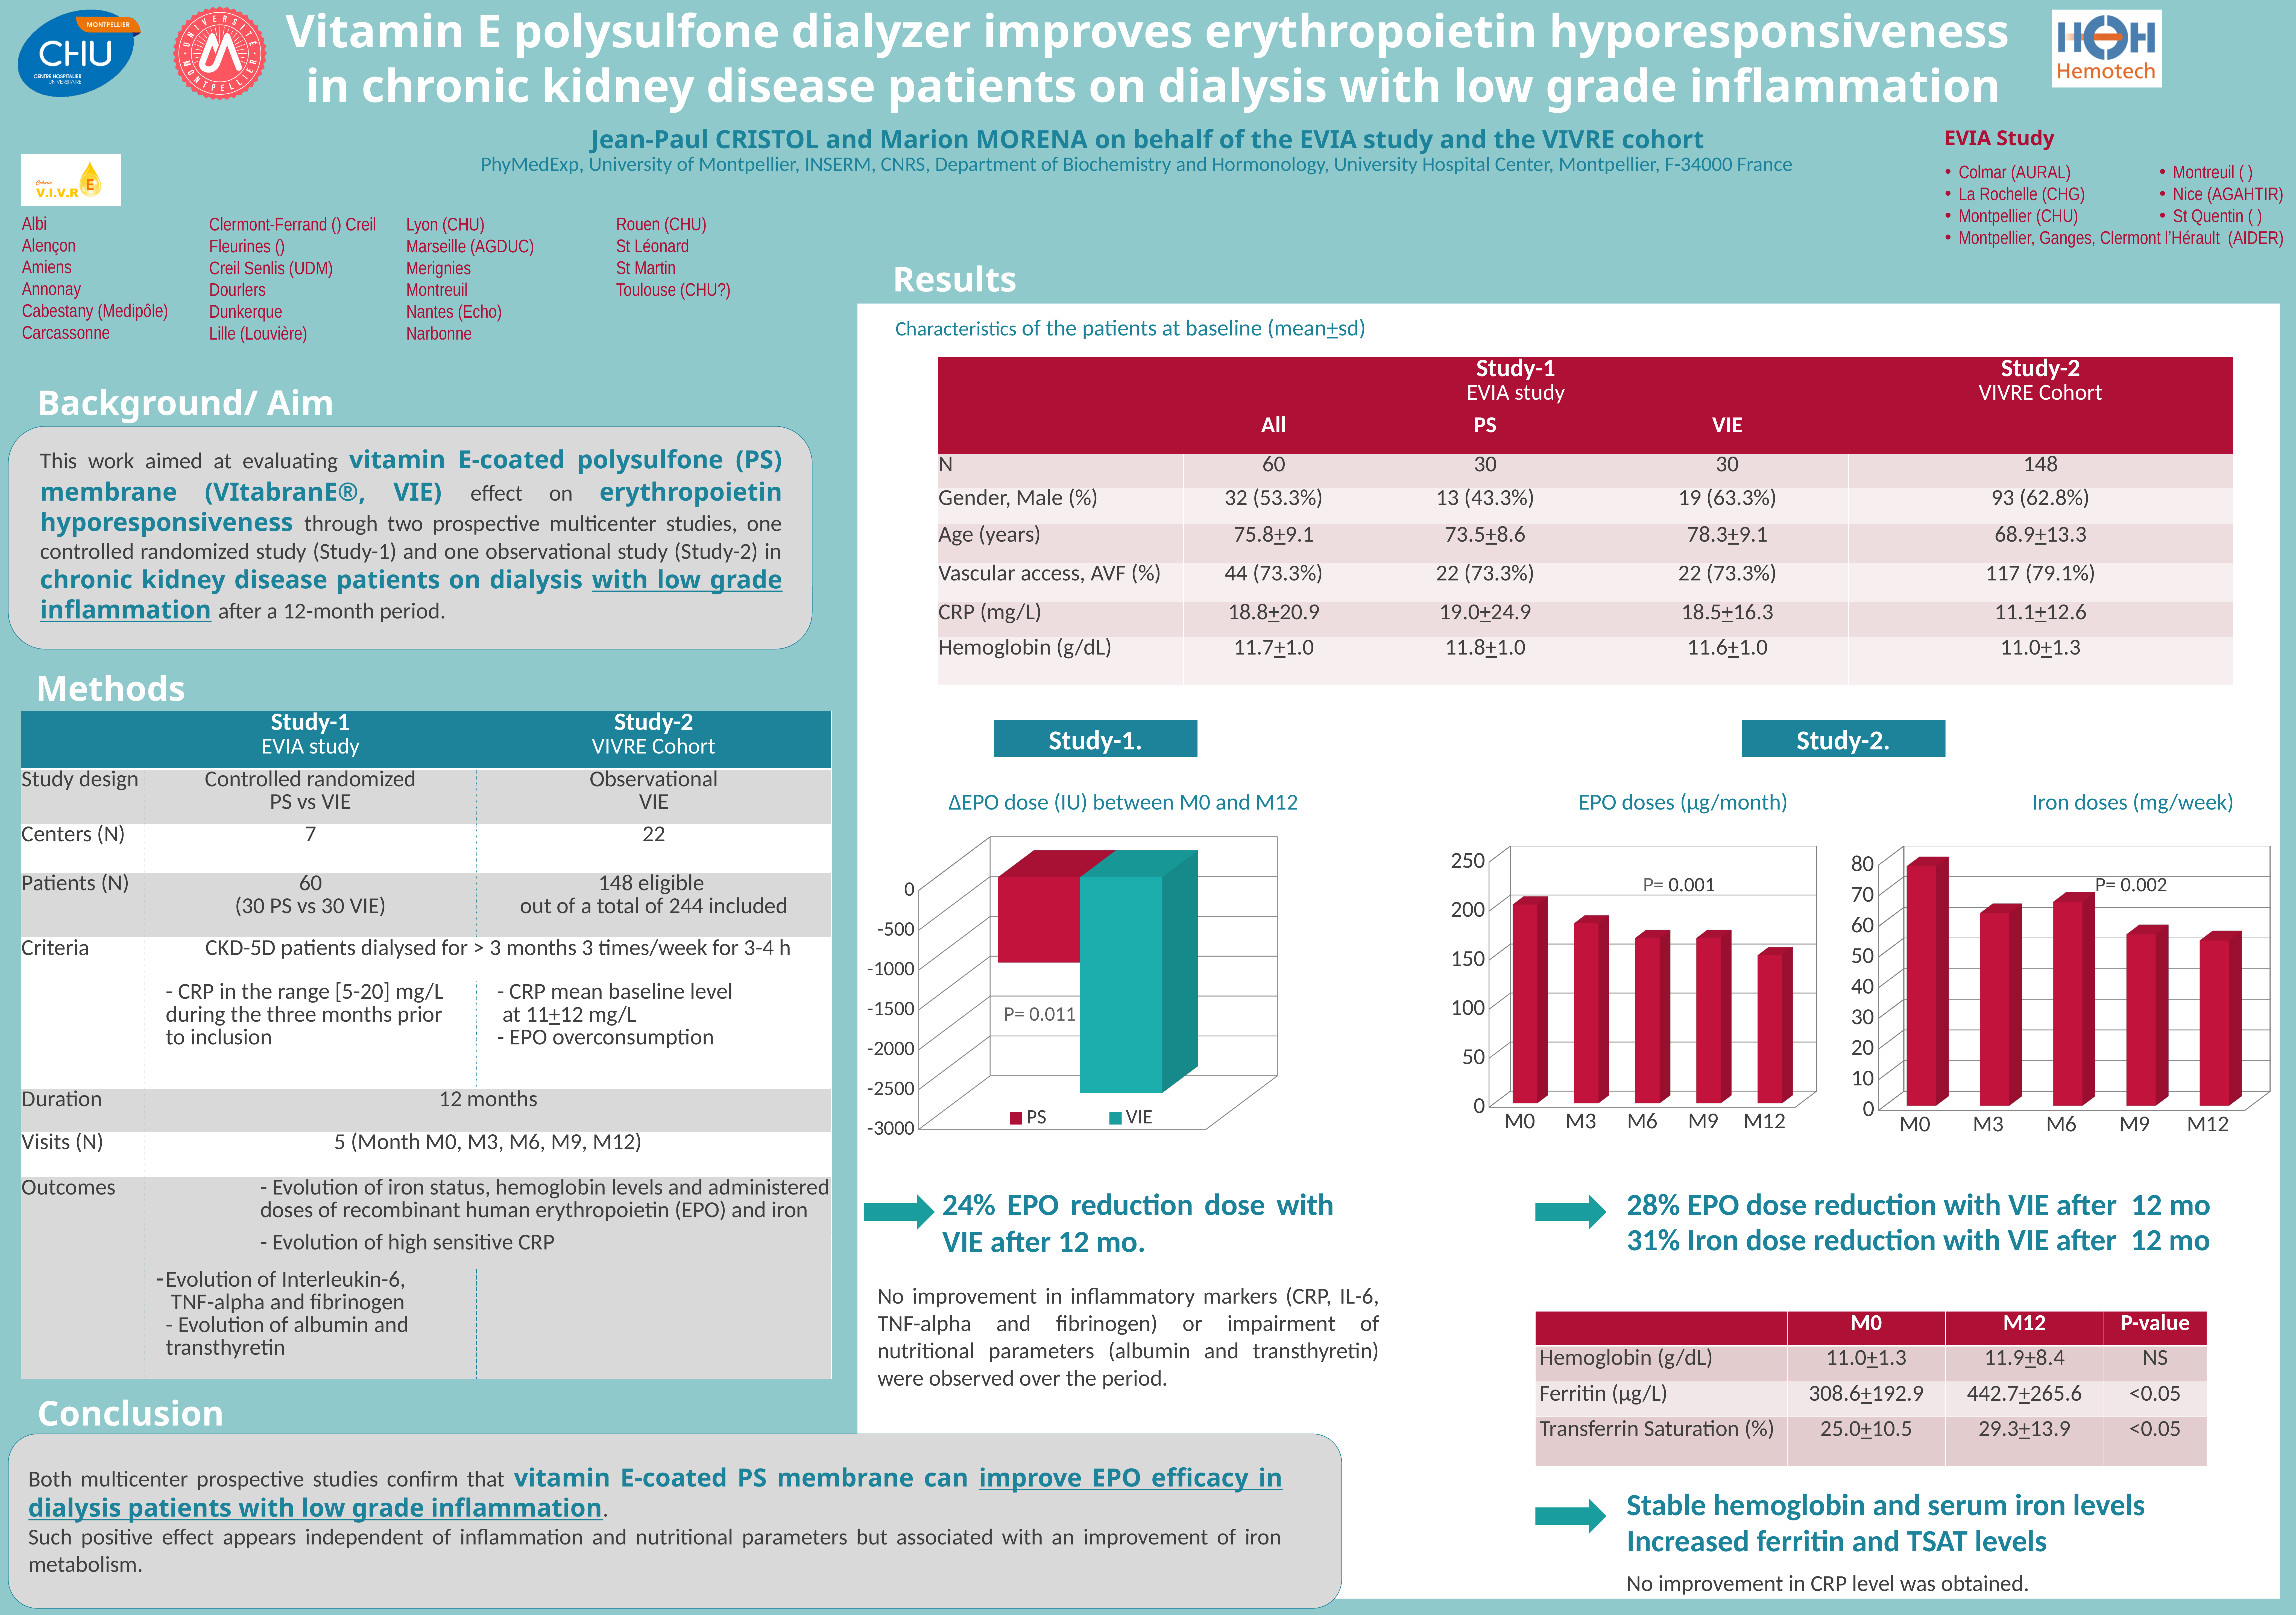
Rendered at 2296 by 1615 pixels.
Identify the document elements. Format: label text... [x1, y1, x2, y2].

table_cell 148 [1849, 454, 2233, 488]
table_cell 11.1+12.6 [1849, 602, 2233, 637]
text_box Study-1. [994, 720, 1198, 757]
text_box PhyMedExp, University of Montpellier, INSERM, CNRS, Department of Biochemistry and Hormonology, University Hospital Center, Montpellier, F-34000 France [342, 155, 1932, 177]
table_cell 19 (63.3%) [1606, 488, 1848, 524]
table_cell <0.05 [2104, 1417, 2207, 1466]
text_box Lyon (CHU) Marseille (AGDUC) Merignies Montreuil Nantes (Echo) Narbonne [402, 210, 612, 367]
table_cell 11.9+8.4 [1946, 1347, 2104, 1382]
table_header M0 [1788, 1312, 1945, 1345]
table_cell 68.9+13.3 [1849, 524, 2233, 563]
table_cell 148 eligible out of a total of 244 included [476, 873, 831, 937]
table_header [938, 357, 1184, 415]
table_cell 11.7+1.0 [1184, 637, 1364, 685]
table_header Study-1 EVIA study [145, 711, 476, 768]
text_box Study-2. [1742, 720, 1946, 757]
table_cell Controlled randomized PS vs VIE [145, 770, 476, 824]
table_cell Hemoglobin (g/dL) [938, 637, 1183, 685]
table_header Study-1 EVIA study [1184, 357, 1849, 415]
table_cell 11.0+1.3 [1788, 1347, 1945, 1382]
table_cell VIE [1606, 415, 1849, 454]
text_box No improvement in CRP level was obtained. [1623, 1566, 2062, 1615]
table_cell 11.8+1.0 [1364, 637, 1606, 685]
chart [857, 830, 1348, 1147]
text_box 28% EPO dose reduction with VIE after 12 mo [1623, 1182, 2294, 1217]
text_box [1535, 1498, 1607, 1534]
table_cell - Evolution of high sensitive CRP [145, 1233, 831, 1269]
table_cell 44 (73.3%) [1184, 563, 1364, 602]
picture [173, 6, 267, 100]
table_cell [21, 1269, 145, 1379]
text_box [67, 1379, 768, 1434]
text_box Background/ Aim [0, 380, 389, 423]
table_cell [938, 415, 1184, 454]
table_cell Observational VIE [476, 770, 831, 824]
table_cell - CRP in the range [5-20] mg/L during the three months prior to inclusion [145, 982, 476, 1089]
text_box Conclusion [0, 1390, 246, 1434]
table_cell N [938, 454, 1183, 488]
text_box Results [857, 255, 1203, 300]
table_cell 78.3+9.1 [1606, 524, 1848, 563]
table_cell 308.6+192.9 [1788, 1382, 1945, 1417]
table_cell NS [2104, 1347, 2207, 1382]
table_cell 75.8+9.1 [1184, 524, 1364, 563]
table_header M12 [1946, 1312, 2104, 1345]
picture [2052, 10, 2162, 88]
text_box [8, 1434, 1342, 1608]
chart [1842, 839, 2280, 1143]
table_cell Duration [21, 1089, 145, 1132]
text_box [8, 426, 812, 648]
table_cell 60 (30 PS vs 30 VIE) [145, 873, 476, 937]
table_cell 60 [1184, 454, 1364, 488]
text_box Vitamin E polysulfone dialyzer improves erythropoietin hyporesponsiveness in chronic kidney disease patients on dialysis with low grade inflammation [0, 0, 2296, 113]
table_header Study-2 VIVRE Cohort [1849, 357, 2233, 415]
table_cell 32 (53.3%) [1184, 488, 1364, 524]
table_header P-value [2104, 1312, 2207, 1345]
table_cell Transferrin Saturation (%) [1536, 1417, 1787, 1466]
table_cell Hemoglobin (g/dL) [1536, 1347, 1787, 1382]
table_cell Age (years) [938, 524, 1183, 563]
text_box [864, 1194, 935, 1230]
table_cell 30 [1606, 454, 1848, 488]
picture [21, 154, 121, 206]
text_box [1535, 1194, 1607, 1230]
text_box EPO doses (µg/month) [1493, 785, 1874, 816]
table_cell 22 (73.3%) [1606, 563, 1848, 602]
table_header [21, 711, 145, 768]
table_cell Vascular access, AVF (%) [938, 563, 1183, 602]
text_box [1941, 122, 2296, 251]
text_box 24% EPO reduction dose with VIE after 12 mo. [938, 1182, 1339, 1260]
table_cell Study design [21, 770, 145, 824]
table_cell Evolution of Interleukin-6, TNF-alpha and fibrinogen - Evolution of albumin and transthyretin [145, 1269, 476, 1379]
table_cell All [1184, 415, 1364, 454]
table_cell [1849, 415, 2233, 454]
text_box No improvement in inflammatory markers (CRP, IL-6, TNF-alpha and fibrinogen) or impairment of nutritional parameters (albumin and transthyretin) were observed over the period. [873, 1279, 1384, 1379]
table_cell CRP (mg/L) [938, 602, 1183, 637]
table_cell <0.05 [2104, 1382, 2207, 1417]
text_box Clermont-Ferrand () Creil Fleurines () Creil Senlis (UDM) Dourlers Dunkerque Lille (Louvière) [205, 210, 402, 367]
text_box Stable hemoglobin and serum iron levels [1623, 1482, 2262, 1524]
picture [18, 10, 141, 97]
chart [1442, 839, 1826, 1140]
table_cell 11.0+1.3 [1849, 637, 2233, 685]
text_box This work aimed at evaluating vitamin E-coated polysulfone (PS) membrane (VItabranE®, VIE) effect on erythropoietin hyporesponsiveness through two prospective multicenter studies, one controlled randomized study (Study-1) and one observational study (Study-2) in chronic kidney disease patients on dialysis with low grade inflammation after a 12-month period. [36, 441, 786, 649]
table_cell 29.3+13.9 [1946, 1417, 2104, 1466]
table_cell 13 (43.3%) [1364, 488, 1606, 524]
text_box Both multicenter prospective studies confirm that vitamin E-coated PS membrane can improve EPO efficacy in dialysis patients with low grade inflammation. Such positive effect appears independent of inflammation and nutritional parameters but associated with an improvement of iron metabolism. [24, 1460, 1287, 1615]
table_cell Ferritin (µg/L) [1536, 1382, 1787, 1417]
table_cell 18.8+20.9 [1184, 602, 1364, 637]
table_cell 22 (73.3%) [1364, 563, 1606, 602]
table_cell 12 months [145, 1089, 831, 1132]
table_cell - Evolution of iron status, hemoglobin levels and administered doses of recombinant human erythropoietin (EPO) and iron [145, 1177, 831, 1232]
text_box Methods [0, 665, 474, 709]
text_box Albi Alençon Amiens Annonay Cabestany (Medipôle) Carcassonne [18, 209, 251, 367]
table_cell 25.0+10.5 [1788, 1417, 1945, 1466]
table_header [1536, 1312, 1787, 1345]
text_box Jean-Paul CRISTOL and Marion MORENA on behalf of the EVIA study and the VIVRE cohort [0, 121, 2296, 155]
table_cell Centers (N) [21, 824, 145, 873]
table_cell 73.5+8.6 [1364, 524, 1606, 563]
table_cell Gender, Male (%) [938, 488, 1183, 524]
table_cell 11.6+1.0 [1606, 637, 1848, 685]
table_cell CKD-5D patients dialysed for > 3 months 3 times/week for 3-4 h [145, 938, 831, 981]
table_cell Outcomes [21, 1177, 145, 1232]
table_cell 5 (Month M0, M3, M6, M9, M12) [145, 1132, 831, 1177]
text_box Iron doses (mg/week) [1943, 785, 2296, 816]
table_cell Patients (N) [21, 873, 145, 937]
table_cell Visits (N) [21, 1132, 145, 1177]
table_cell PS [1364, 415, 1606, 454]
text_box [857, 303, 2280, 1599]
table_cell [21, 1233, 145, 1269]
text_box Characteristics of the patients at baseline (mean+sd) [891, 311, 1370, 342]
table_cell 30 [1364, 454, 1606, 488]
table_cell 93 (62.8%) [1849, 488, 2233, 524]
table_cell [476, 1269, 831, 1379]
text_box Increased ferritin and TSAT levels [1623, 1524, 2262, 1560]
table_cell - CRP mean baseline level at 11+12 mg/L - EPO overconsumption [476, 982, 831, 1089]
table_cell 18.5+16.3 [1606, 602, 1848, 637]
table_cell 442.7+265.6 [1946, 1382, 2104, 1417]
table_cell 19.0+24.9 [1364, 602, 1606, 637]
table_cell 7 [145, 824, 476, 873]
text_box Rouen (CHU) St Léonard St Martin Toulouse (CHU?) [612, 210, 822, 323]
text_box 31% Iron dose reduction with VIE after 12 mo [1623, 1217, 2294, 1259]
table_cell 117 (79.1%) [1849, 563, 2233, 602]
table_cell Criteria [21, 938, 145, 981]
table_cell [21, 982, 145, 1089]
table_header Study-2 VIVRE Cohort [476, 711, 831, 768]
table_cell 22 [476, 824, 831, 873]
text_box ΔEPO dose (IU) between M0 and M12 [944, 785, 1349, 816]
